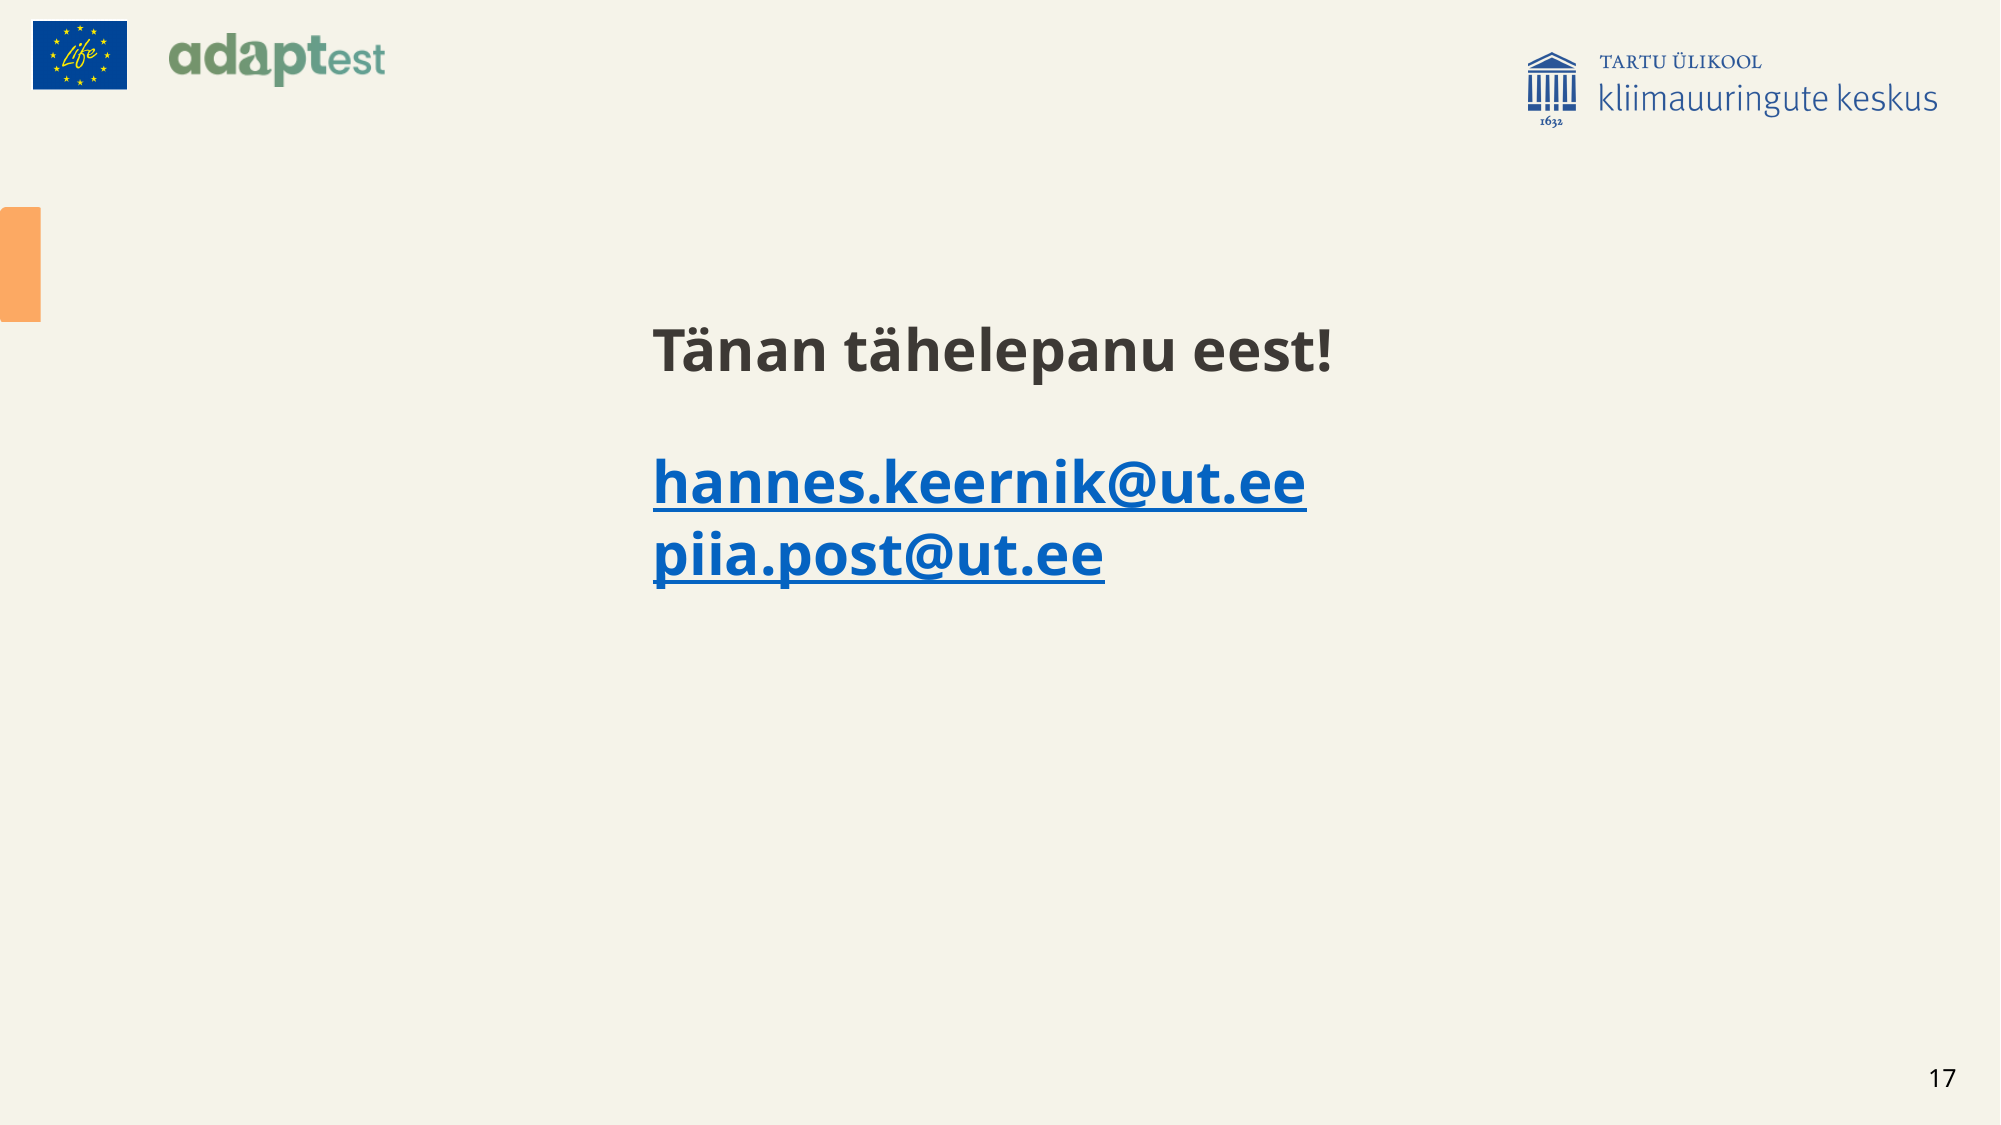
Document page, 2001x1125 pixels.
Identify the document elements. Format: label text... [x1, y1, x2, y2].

picture [1528, 51, 1937, 128]
slide_number 17 [1847, 1049, 1972, 1110]
text_box Tänan tähelepanu eest! hannes.keernik@ut.ee piia.post@ut.ee [637, 377, 2000, 596]
